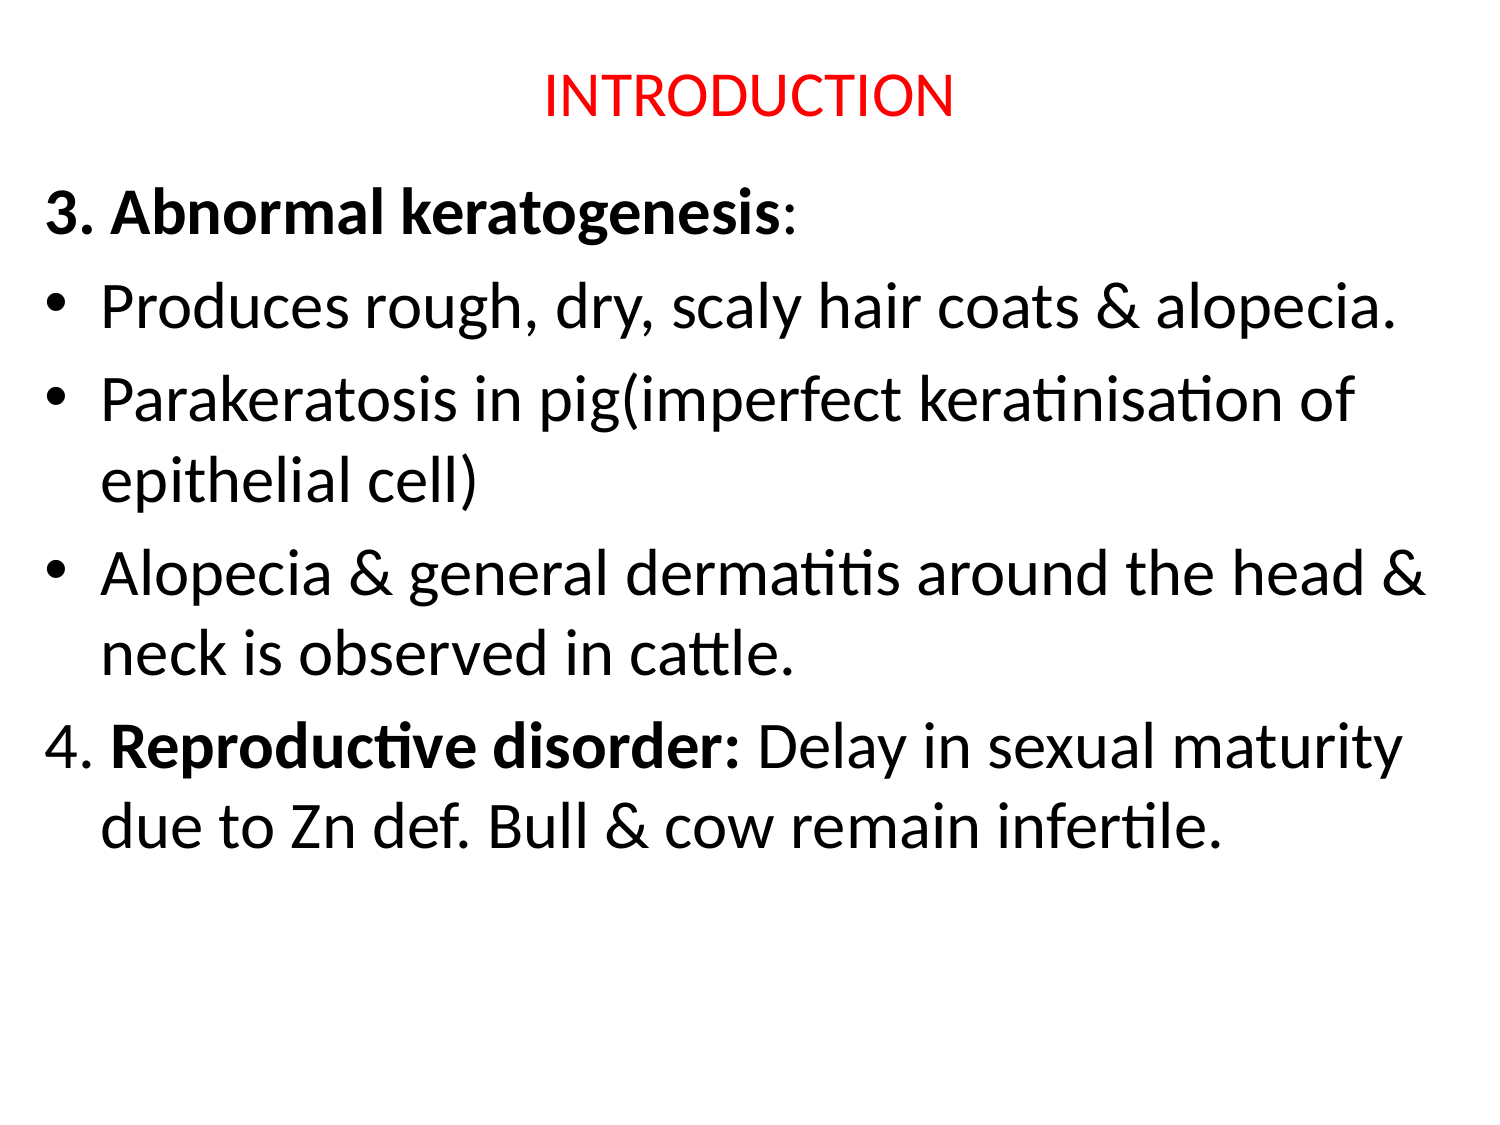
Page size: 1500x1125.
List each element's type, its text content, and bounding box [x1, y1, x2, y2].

title INTRODUCTION [75, 45, 1425, 138]
list 3. Abnormal keratogenesis: Produces rough, dry, scaly hair coats & alopecia. Parakeratosis in pig(imperfect keratinisation of epithelial cell) Alopecia & general dermatitis around the head & neck is observed in cattle. 4. Reproductive disorder: Delay in sexual maturity due to Zn def. Bull & cow remain infertile. [29, 160, 1471, 1094]
